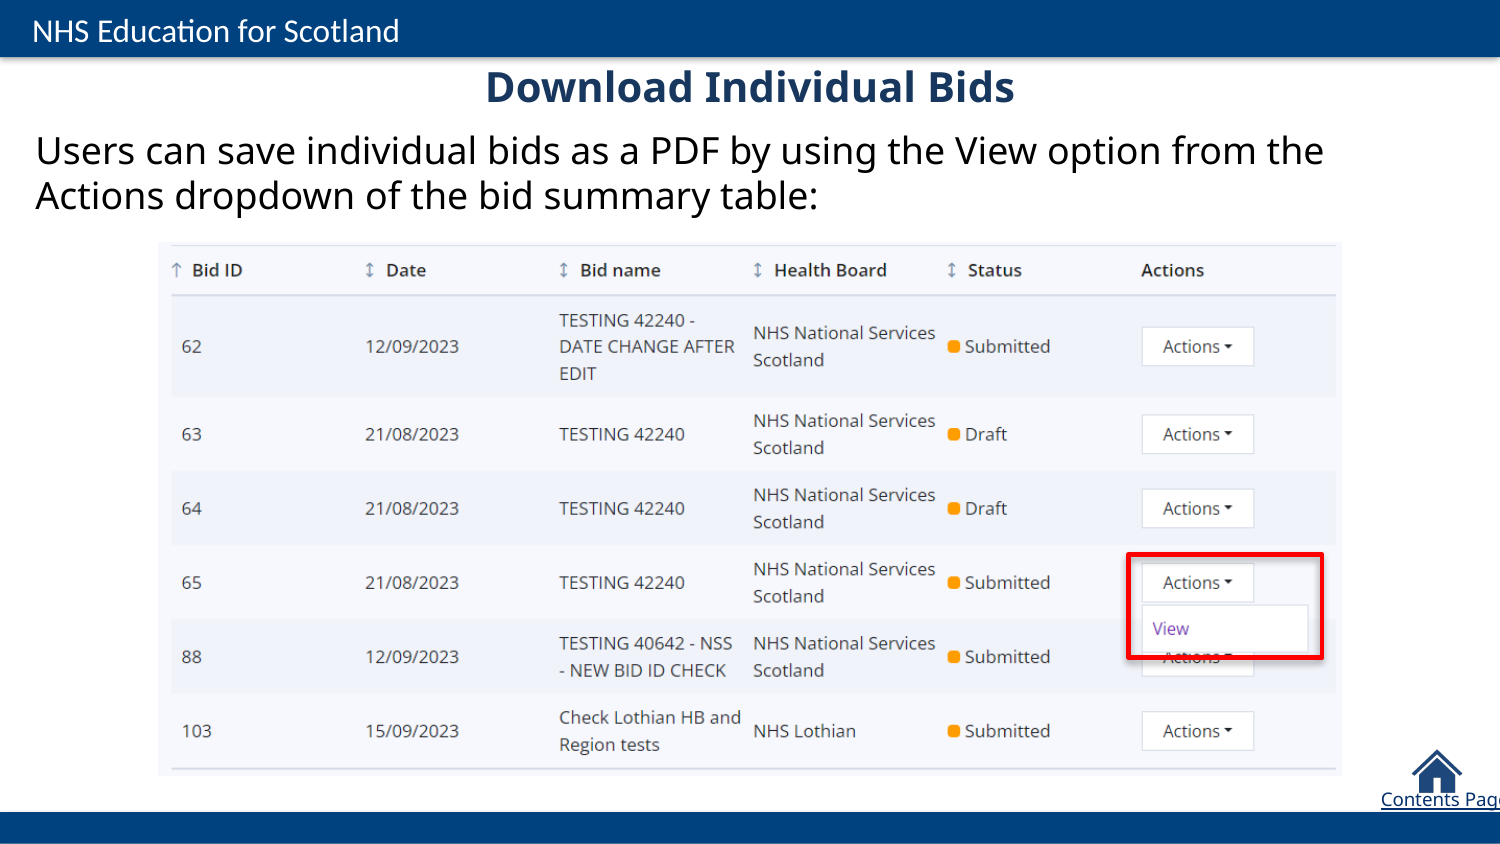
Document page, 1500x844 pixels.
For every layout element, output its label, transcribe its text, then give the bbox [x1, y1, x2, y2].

text_box Contents Page [1366, 780, 1500, 821]
picture [158, 242, 1342, 776]
text_box Users can save individual bids as a PDF by using the View option from the Actions dropdown of the bid summary table: [20, 119, 1480, 225]
picture [1407, 741, 1467, 801]
list Download Individual Bids [119, 53, 1381, 119]
